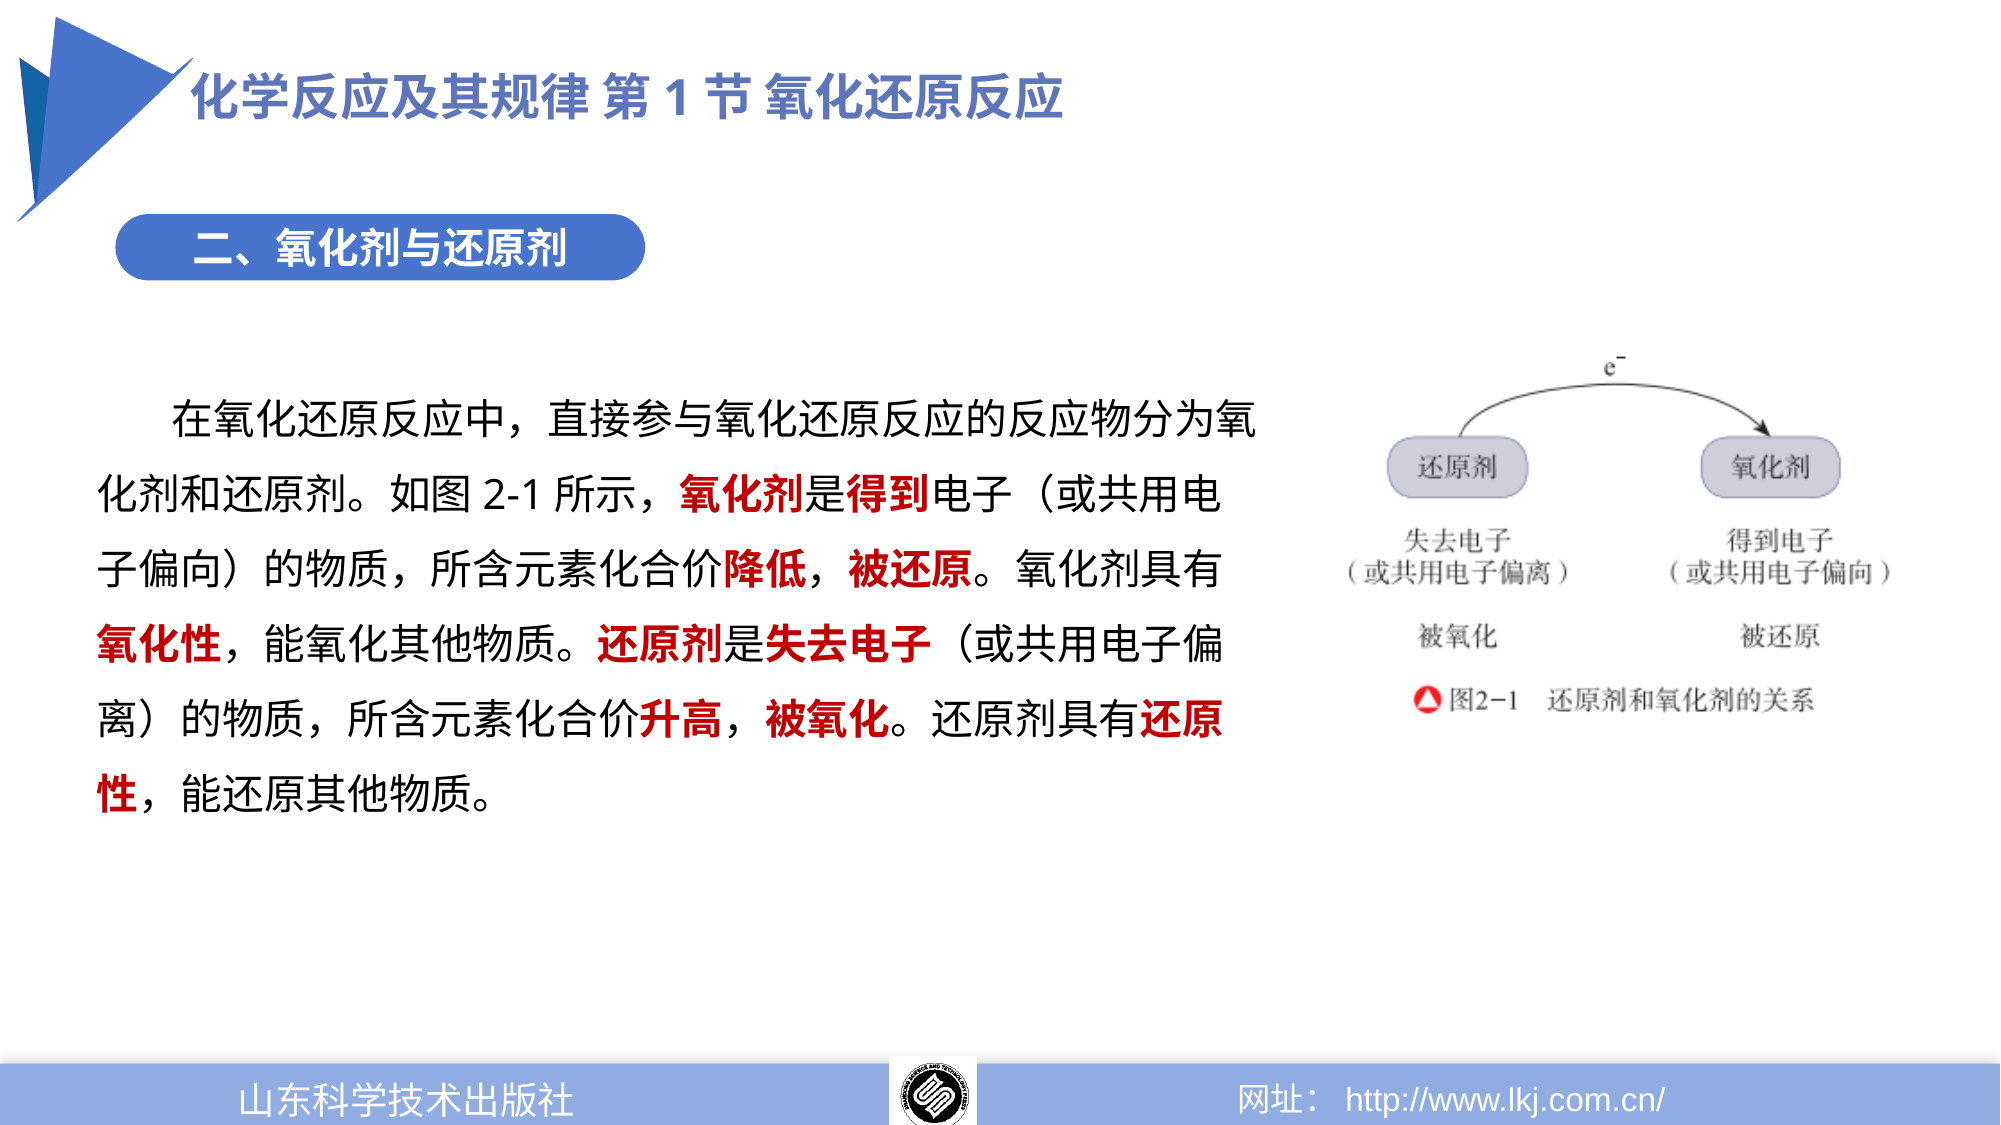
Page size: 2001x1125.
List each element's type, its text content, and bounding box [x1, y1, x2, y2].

text_box 化学反应及其规律 第1节 氧化还原反应 [226, 58, 1257, 134]
picture [1330, 331, 1895, 738]
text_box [0, 29, 226, 182]
text_box [978, 1062, 2000, 1125]
text_box [0, 1062, 889, 1125]
text_box 在氧化还原反应中，直接参与氧化还原反应的反应物分为氧化剂和还原剂。如图2-1所示，氧化剂是得到电子（或共用电子偏向）的物质，所含元素化合价降低，被还原。氧化剂具有氧化性，能氧化其他物质。还原剂是失去电子（或共用电子偏离）的物质，所含元素化合价升高，被氧化。还原剂具有还原性，能还原其他物质。 [82, 360, 1276, 826]
text_box 二、氧化剂与还原剂 [116, 215, 645, 280]
text_box 山东科学技术出版社 [222, 1069, 889, 1125]
picture [889, 1055, 978, 1125]
text_box 网址：http://www.lkj.com.cn/ [1222, 1070, 1890, 1125]
